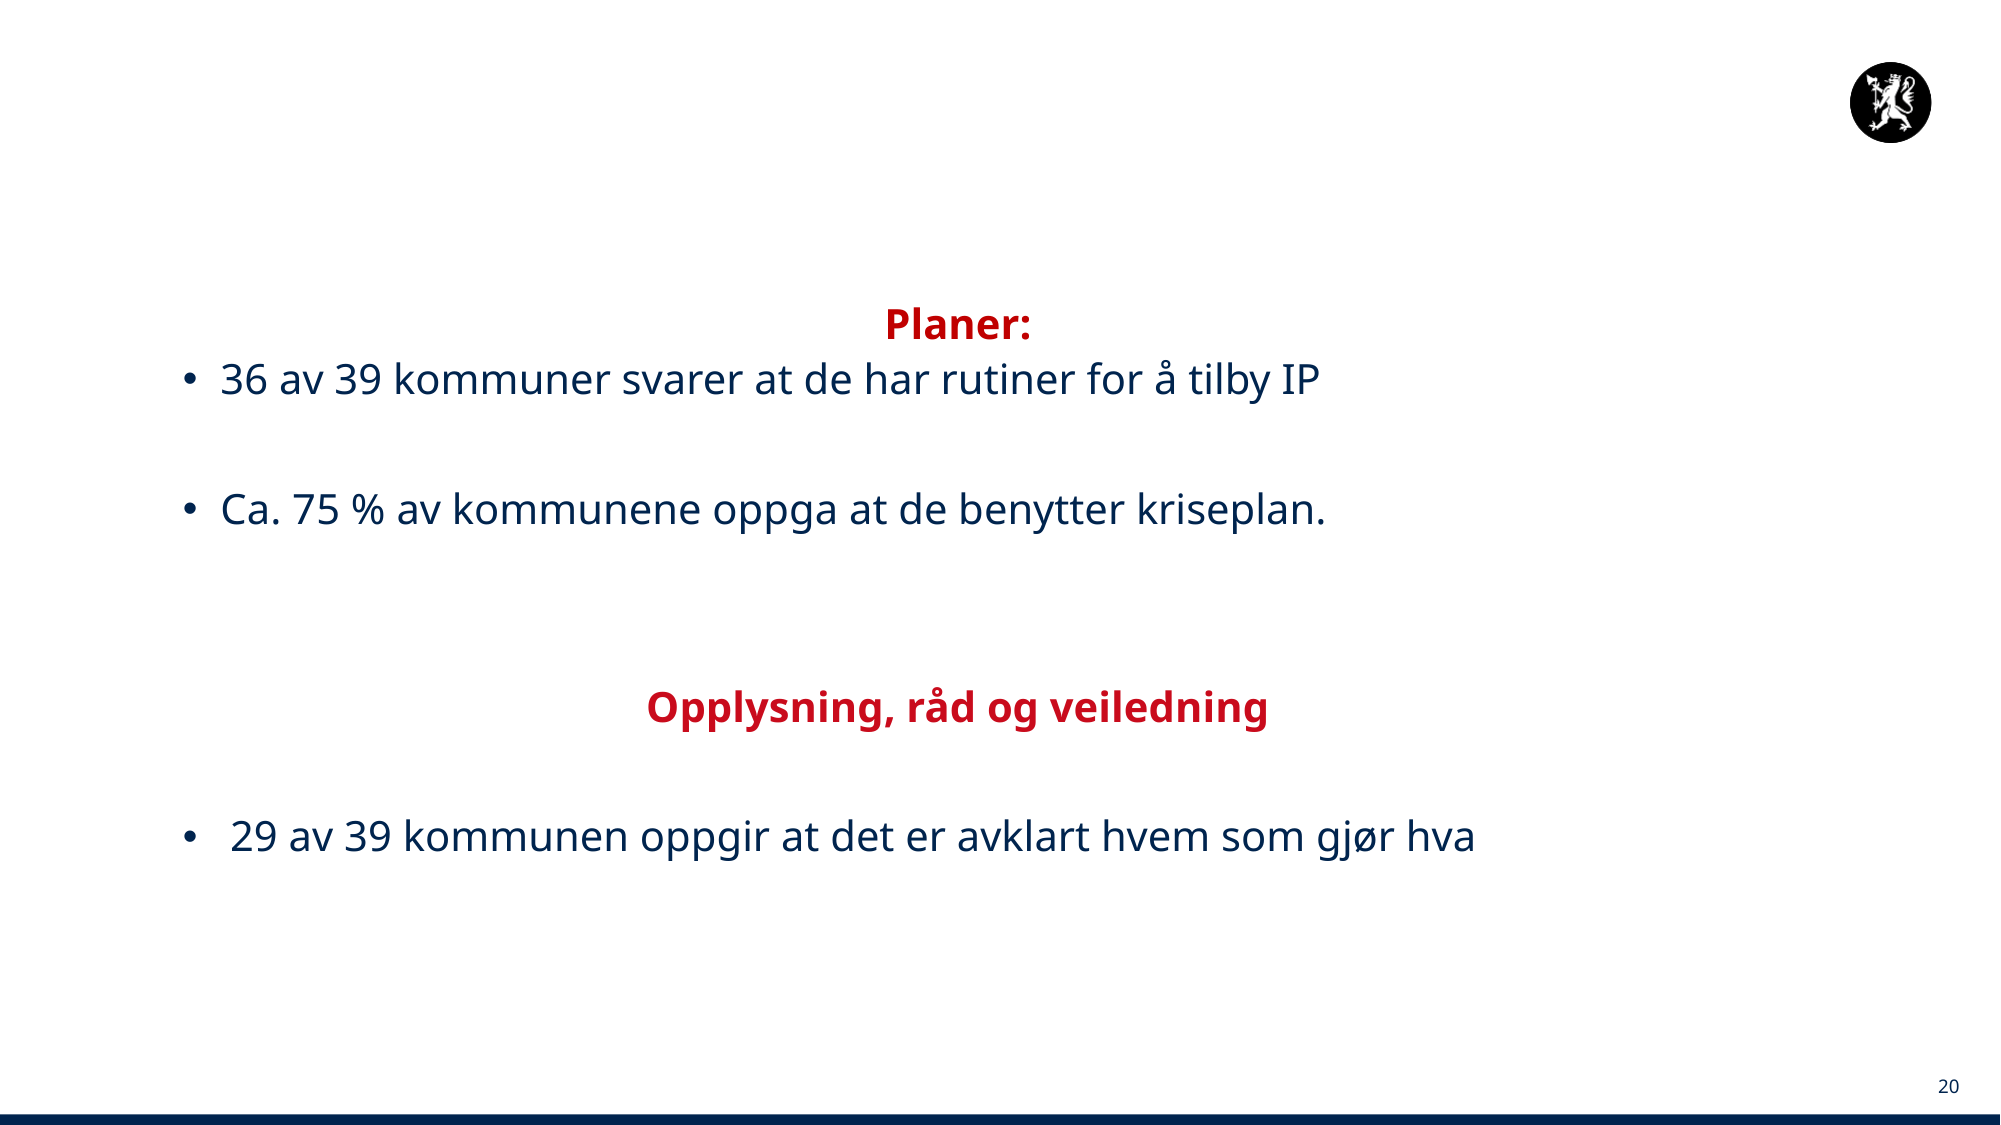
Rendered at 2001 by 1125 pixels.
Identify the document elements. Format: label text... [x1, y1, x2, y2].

list Planer: 36 av 39 kommuner svarer at de har rutiner for å tilby IP Ca. 75 % av kommunene oppga at de benytter kriseplan. Opplysning, råd og veiledning 29 av 39 kommunen oppgir at det er avklart hvem som gjør hva [93, 93, 1823, 1066]
picture [1850, 62, 1933, 143]
